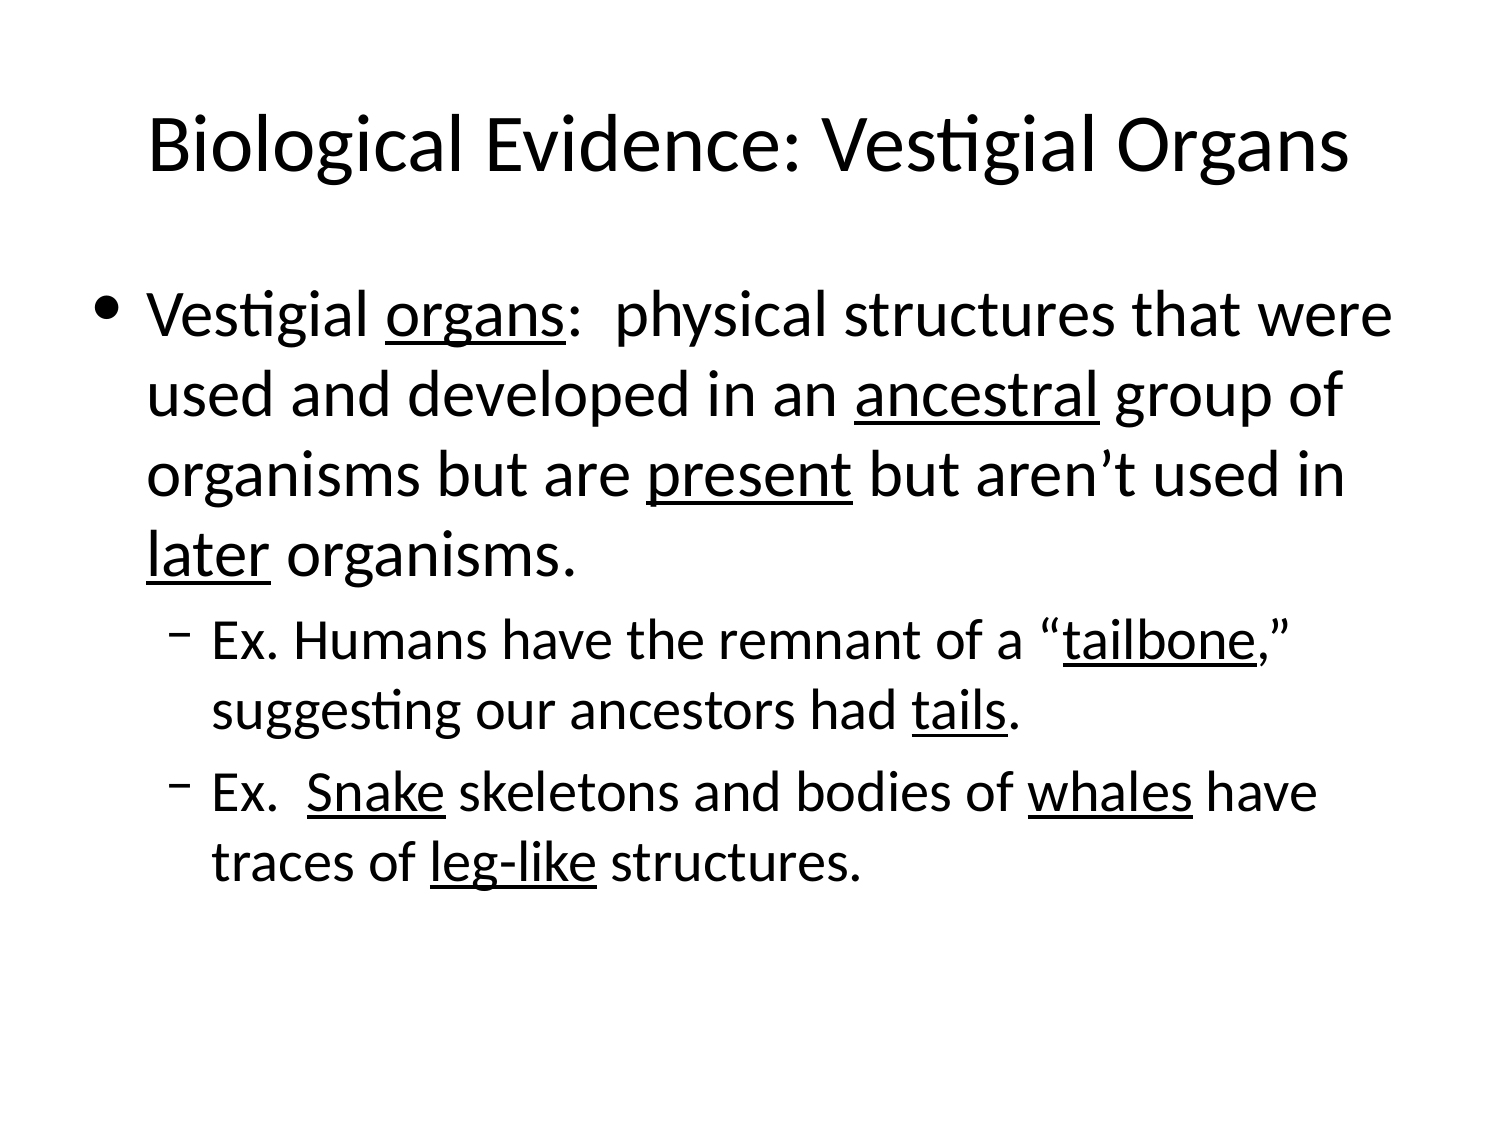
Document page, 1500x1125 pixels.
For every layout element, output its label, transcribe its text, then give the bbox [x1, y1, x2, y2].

title Biological Evidence: Vestigial Organs [75, 45, 1425, 233]
list Vestigial organs: physical structures that were used and developed in an ancestral group of organisms but are present but aren’t used in later organisms. Ex. Humans have the remnant of a “tailbone,” suggesting our ancestors had tails. Ex. Snake skeletons and bodies of whales have traces of leg-like structures. [75, 262, 1425, 1005]
